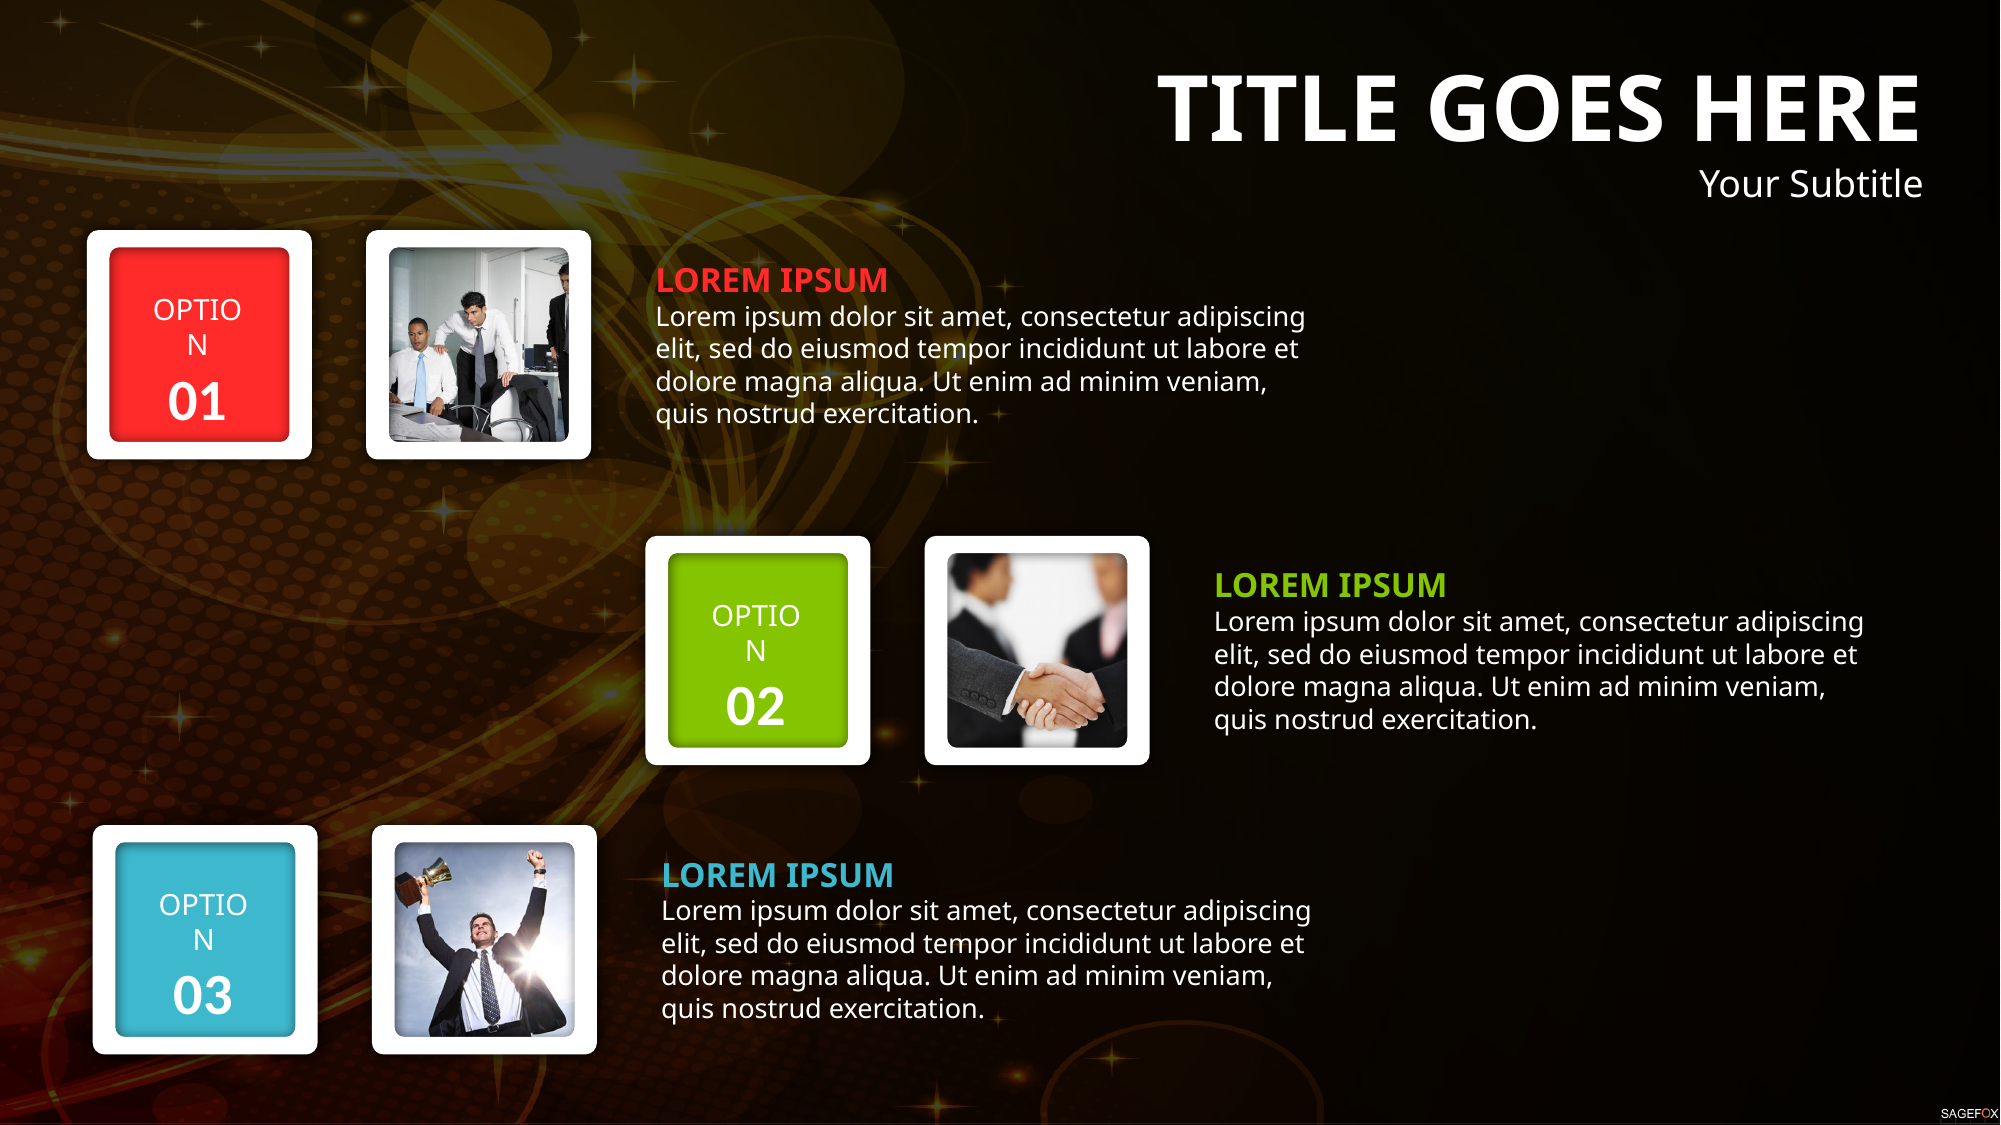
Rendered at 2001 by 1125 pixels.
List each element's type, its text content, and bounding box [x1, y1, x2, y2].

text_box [924, 535, 1150, 766]
text_box LOREM IPSUM Lorem ipsum dolor sit amet, consectetur adipiscing elit, sed do eiusmod tempor incididunt ut labore et dolore magna aliqua. Ut enim ad minim veniam, quis nostrud exercitation. [645, 253, 1330, 434]
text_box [92, 825, 318, 1055]
text_box LOREM IPSUM Lorem ipsum dolor sit amet, consectetur adipiscing elit, sed do eiusmod tempor incididunt ut labore et dolore magna aliqua. Ut enim ad minim veniam, quis nostrud exercitation. [651, 848, 1336, 1029]
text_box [366, 230, 592, 460]
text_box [86, 230, 312, 460]
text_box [371, 825, 597, 1055]
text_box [645, 535, 871, 766]
text_box TITLE GOES HERE Your Subtitle [1035, 42, 1939, 212]
text_box LOREM IPSUM Lorem ipsum dolor sit amet, consectetur adipiscing elit, sed do eiusmod tempor incididunt ut labore et dolore magna aliqua. Ut enim ad minim veniam, quis nostrud exercitation. [1204, 559, 1889, 740]
picture [0, 0, 2001, 1125]
